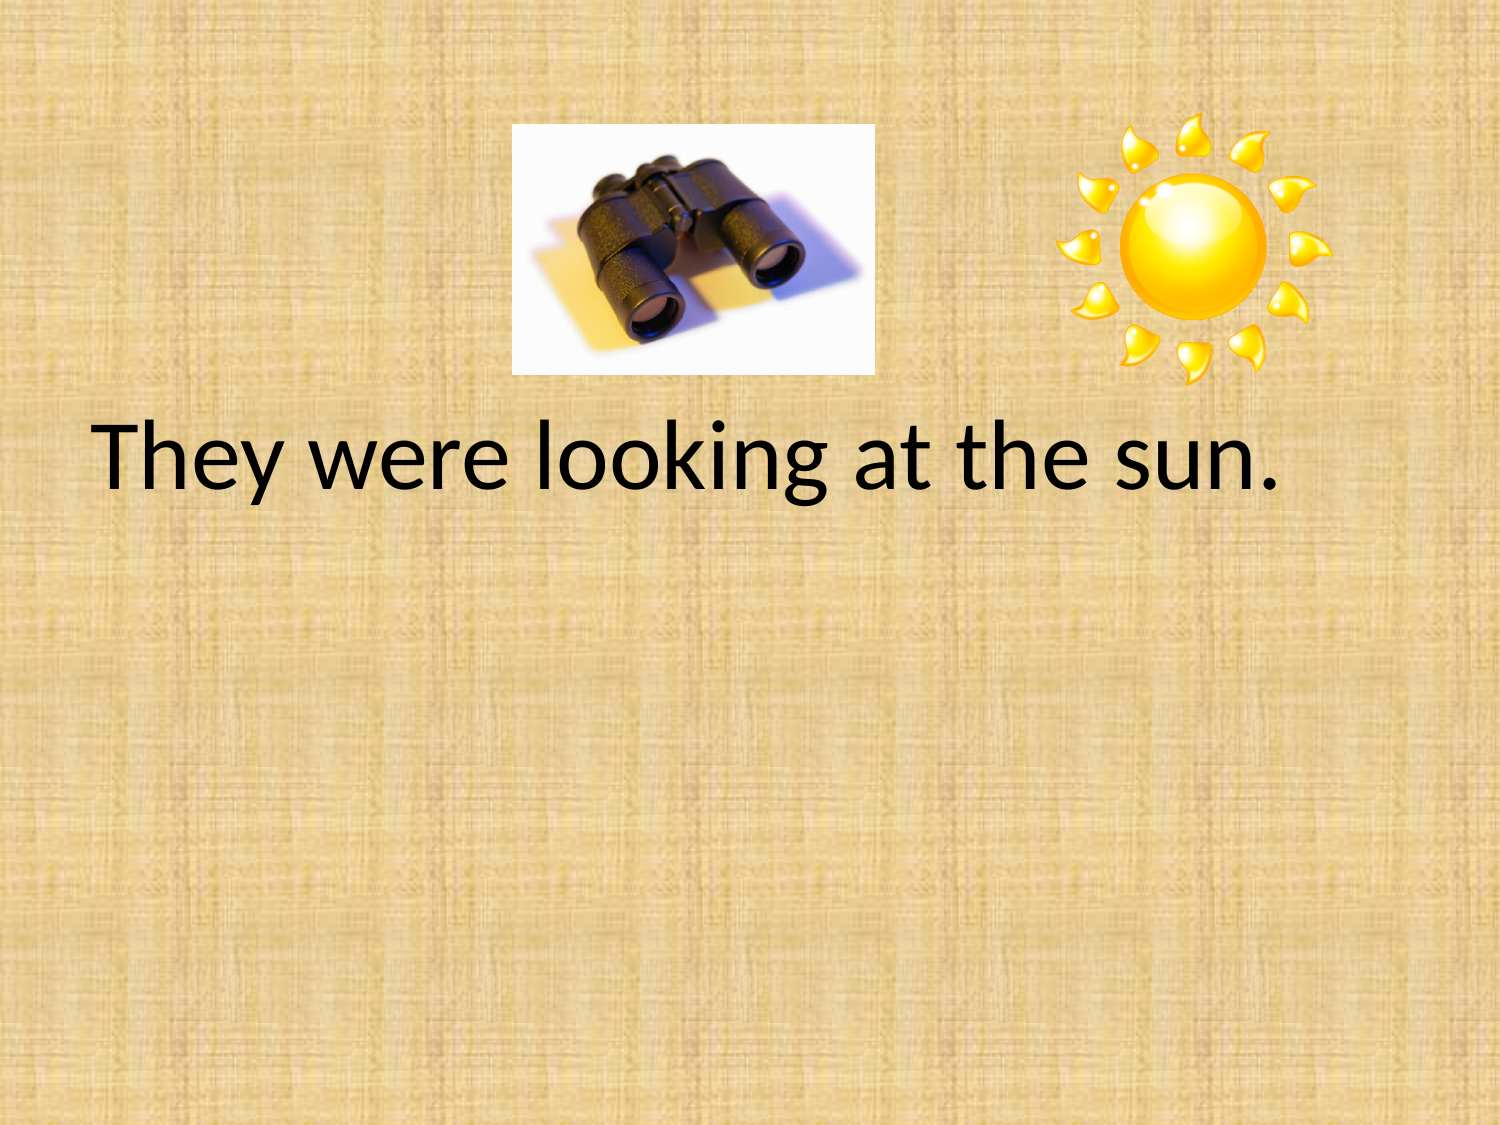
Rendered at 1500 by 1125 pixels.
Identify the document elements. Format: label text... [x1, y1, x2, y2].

picture [0, 0, 1500, 1125]
list They were looking at the sun. [75, 262, 1425, 1005]
